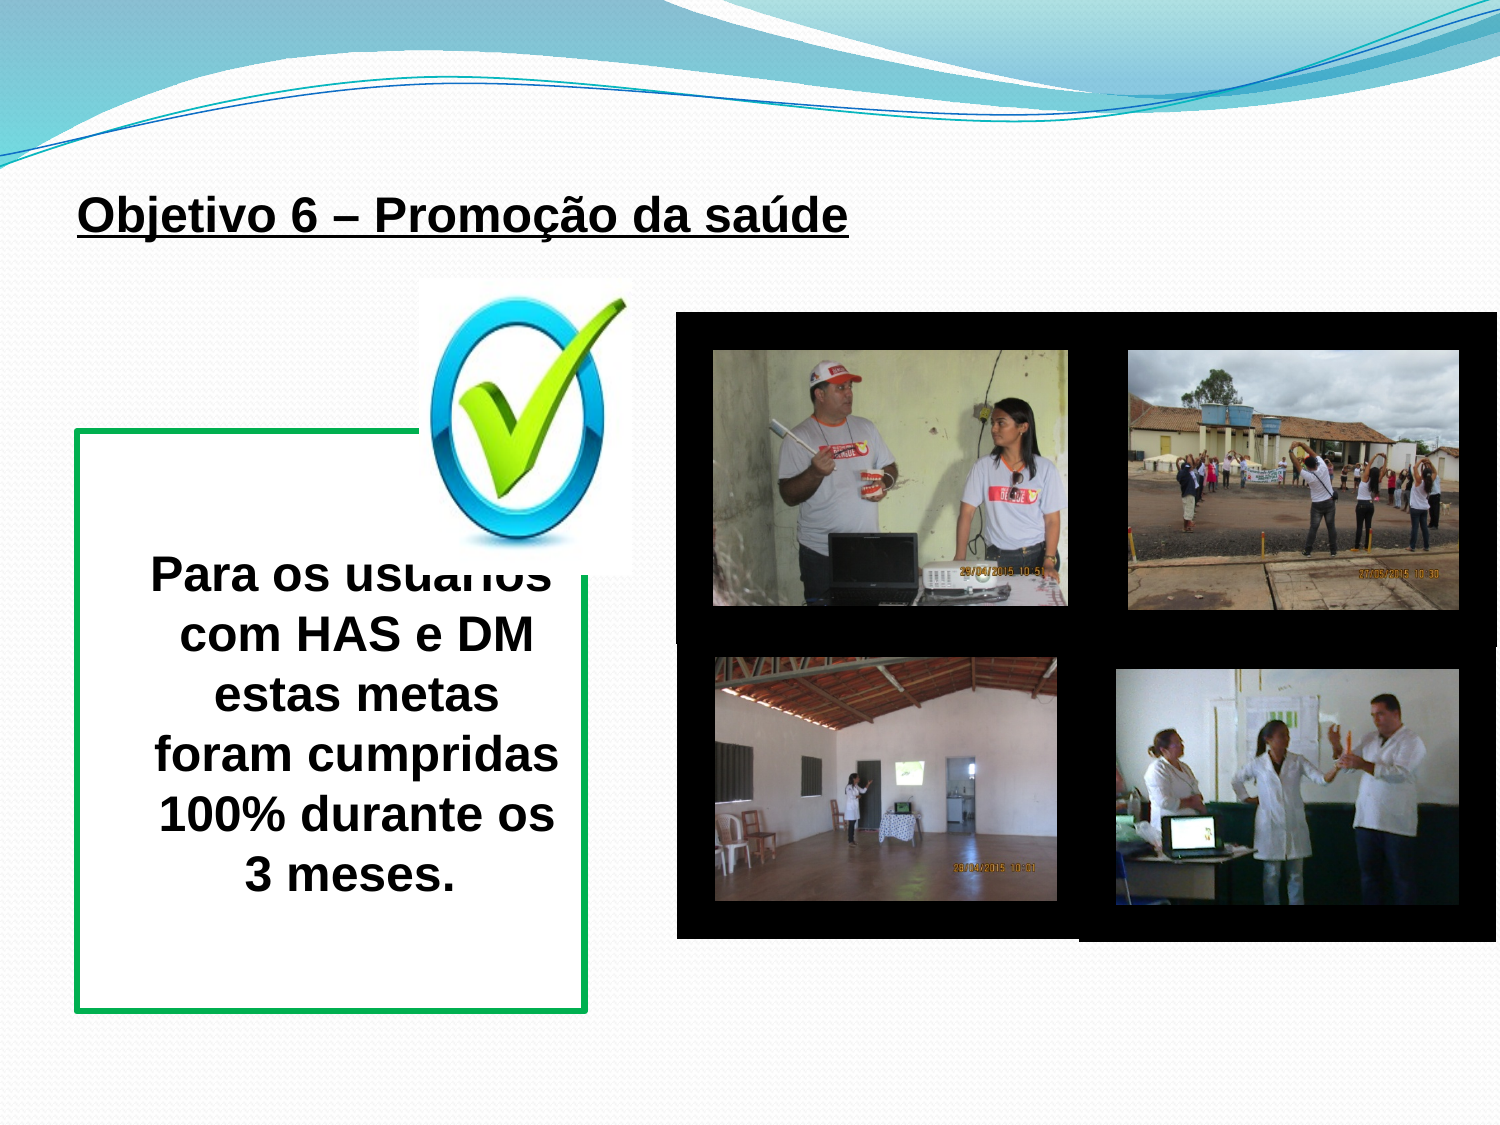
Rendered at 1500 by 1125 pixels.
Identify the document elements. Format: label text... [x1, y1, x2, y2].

list Para os usuários com HAS e DM estas metas foram cumpridas 100% durante os 3 meses. [75, 429, 587, 1013]
picture [1115, 668, 1459, 906]
picture [713, 349, 1068, 607]
picture [1127, 349, 1460, 610]
picture [714, 656, 1058, 902]
title Objetivo 6 – Promoção da saúde [76, 54, 1427, 243]
picture [418, 278, 632, 575]
